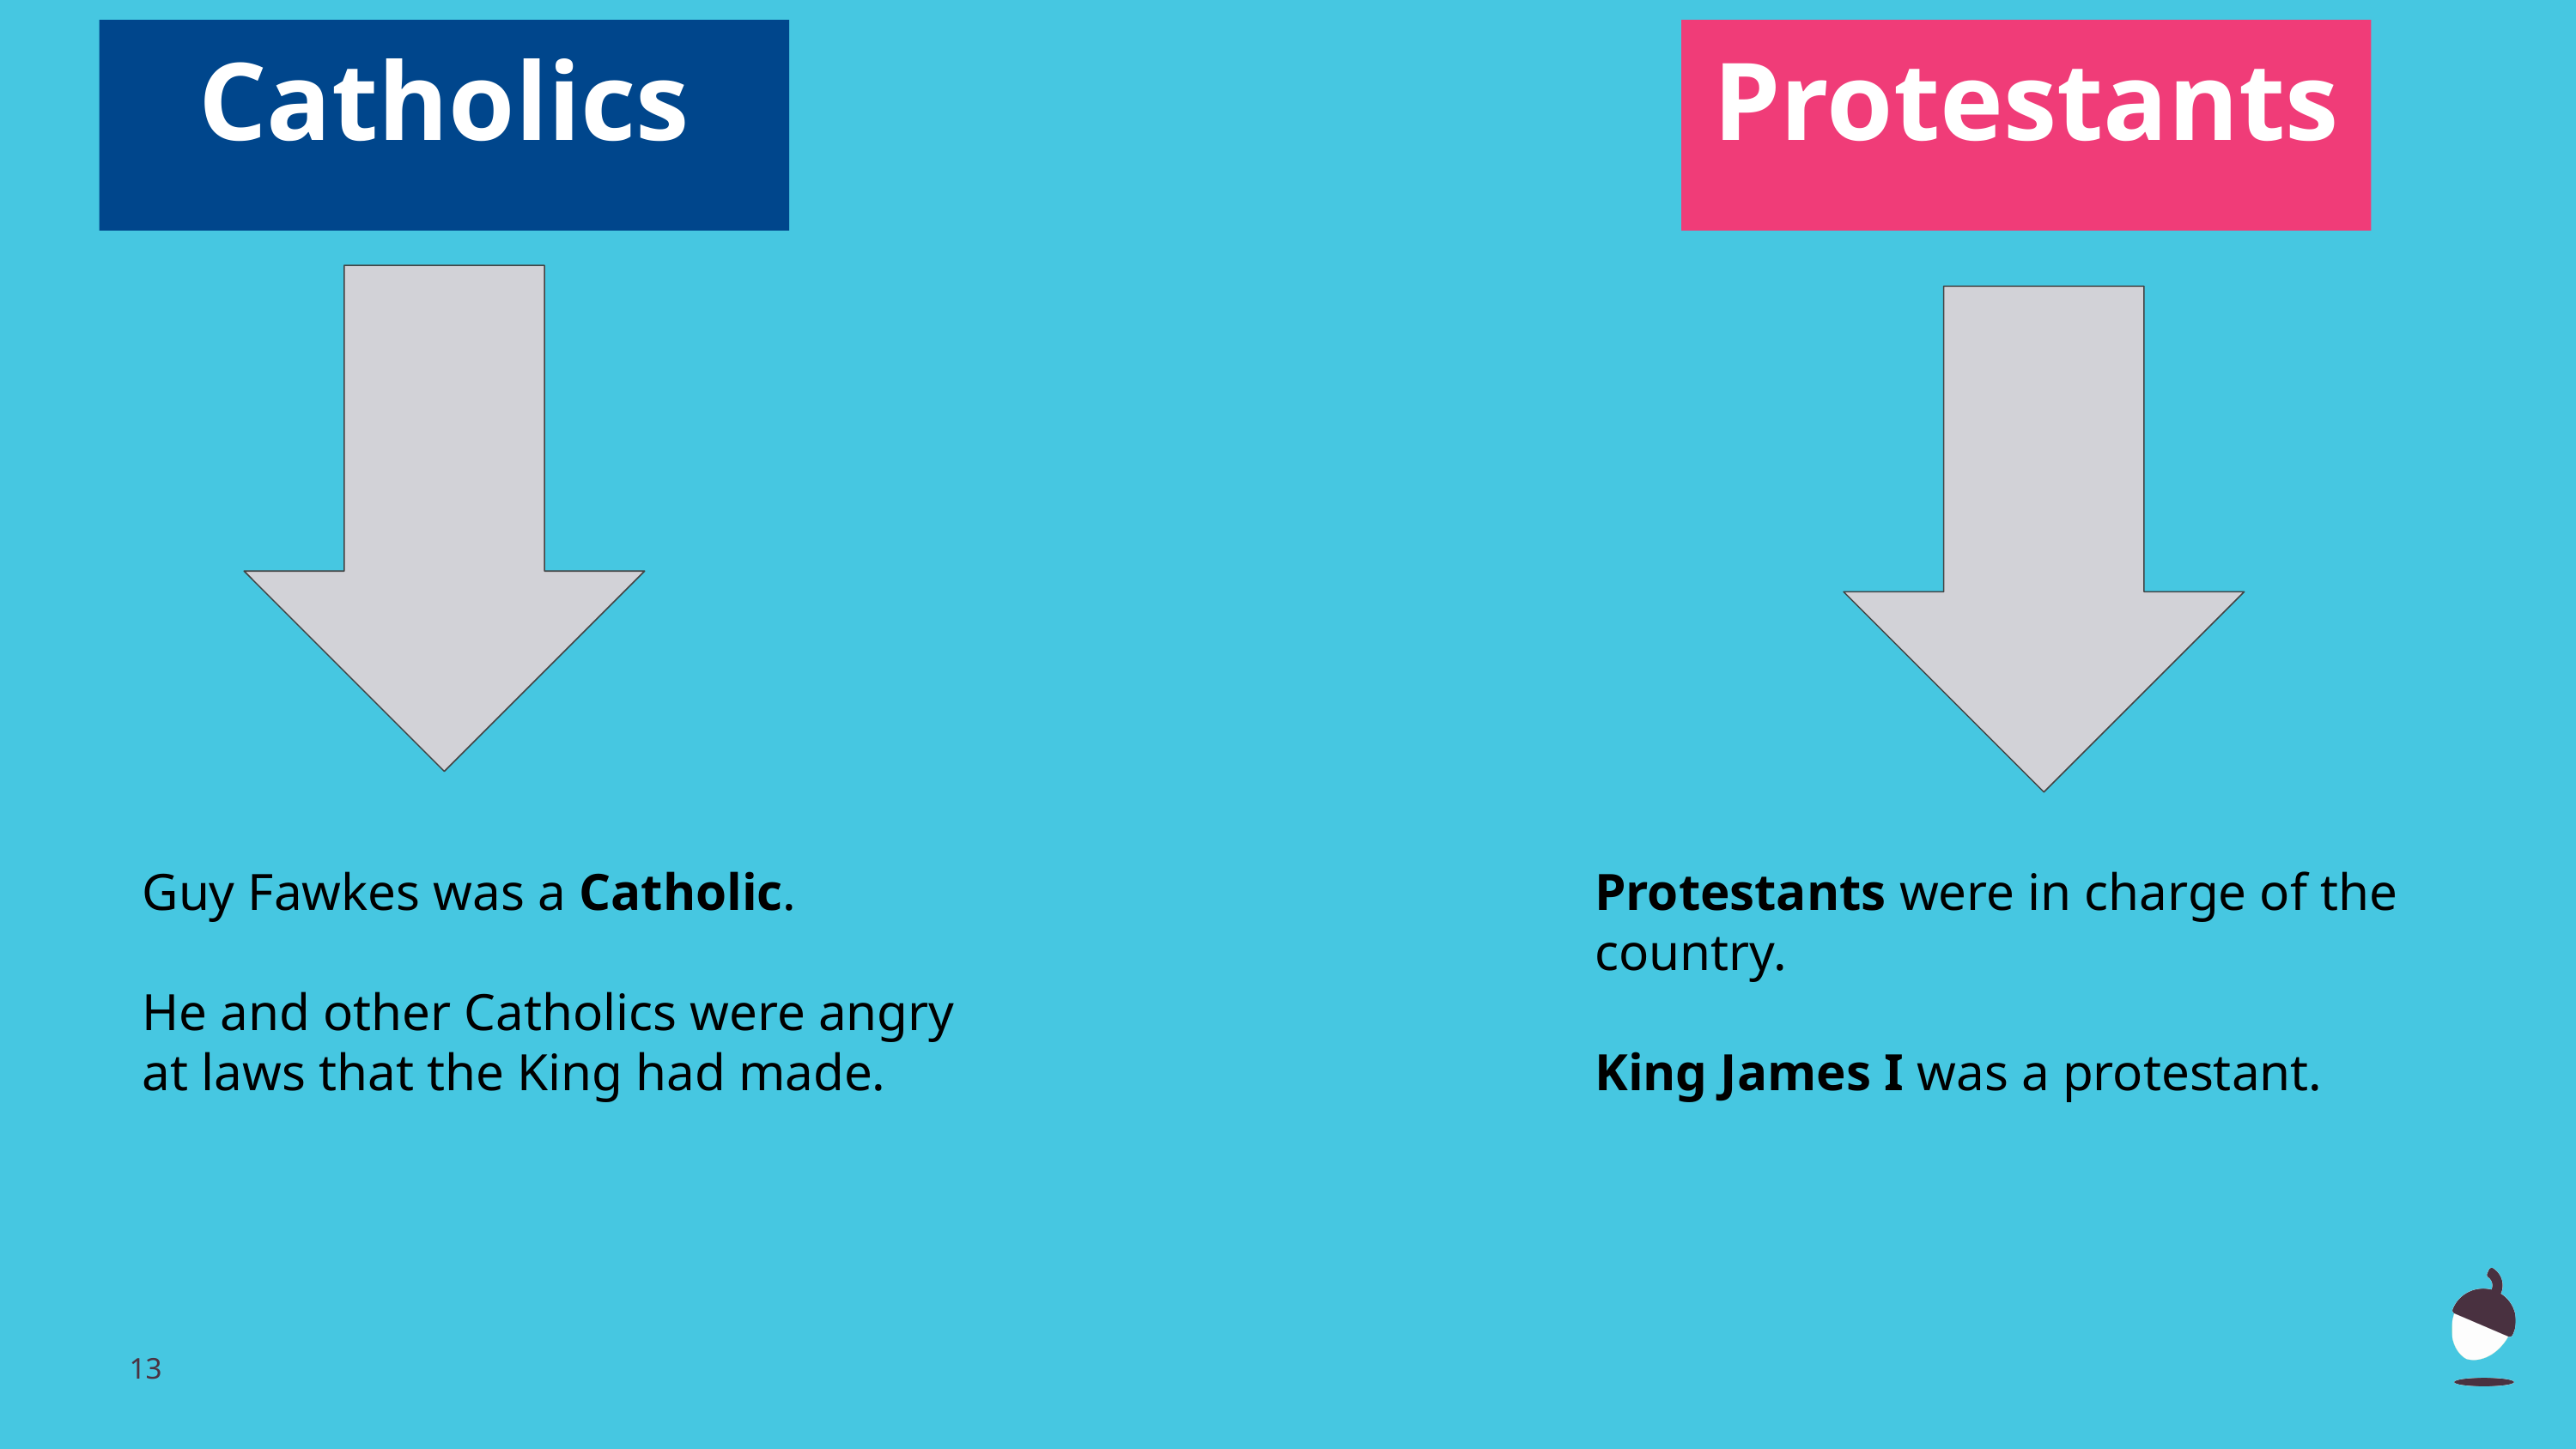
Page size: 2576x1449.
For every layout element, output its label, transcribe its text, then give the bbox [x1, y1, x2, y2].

text_box [244, 265, 645, 772]
text_box Protestants were in charge of the country. King James I was a protestant. [1582, 847, 2471, 1125]
picture [2451, 1268, 2516, 1386]
text_box Protestants [1681, 20, 2372, 231]
text_box Guy Fawkes was a Catholic. He and other Catholics were angry at laws that the King had made. [129, 847, 1018, 1125]
text_box Catholics [99, 20, 790, 231]
text_box [1844, 286, 2245, 792]
slide_number ‹#› [129, 1349, 332, 1401]
